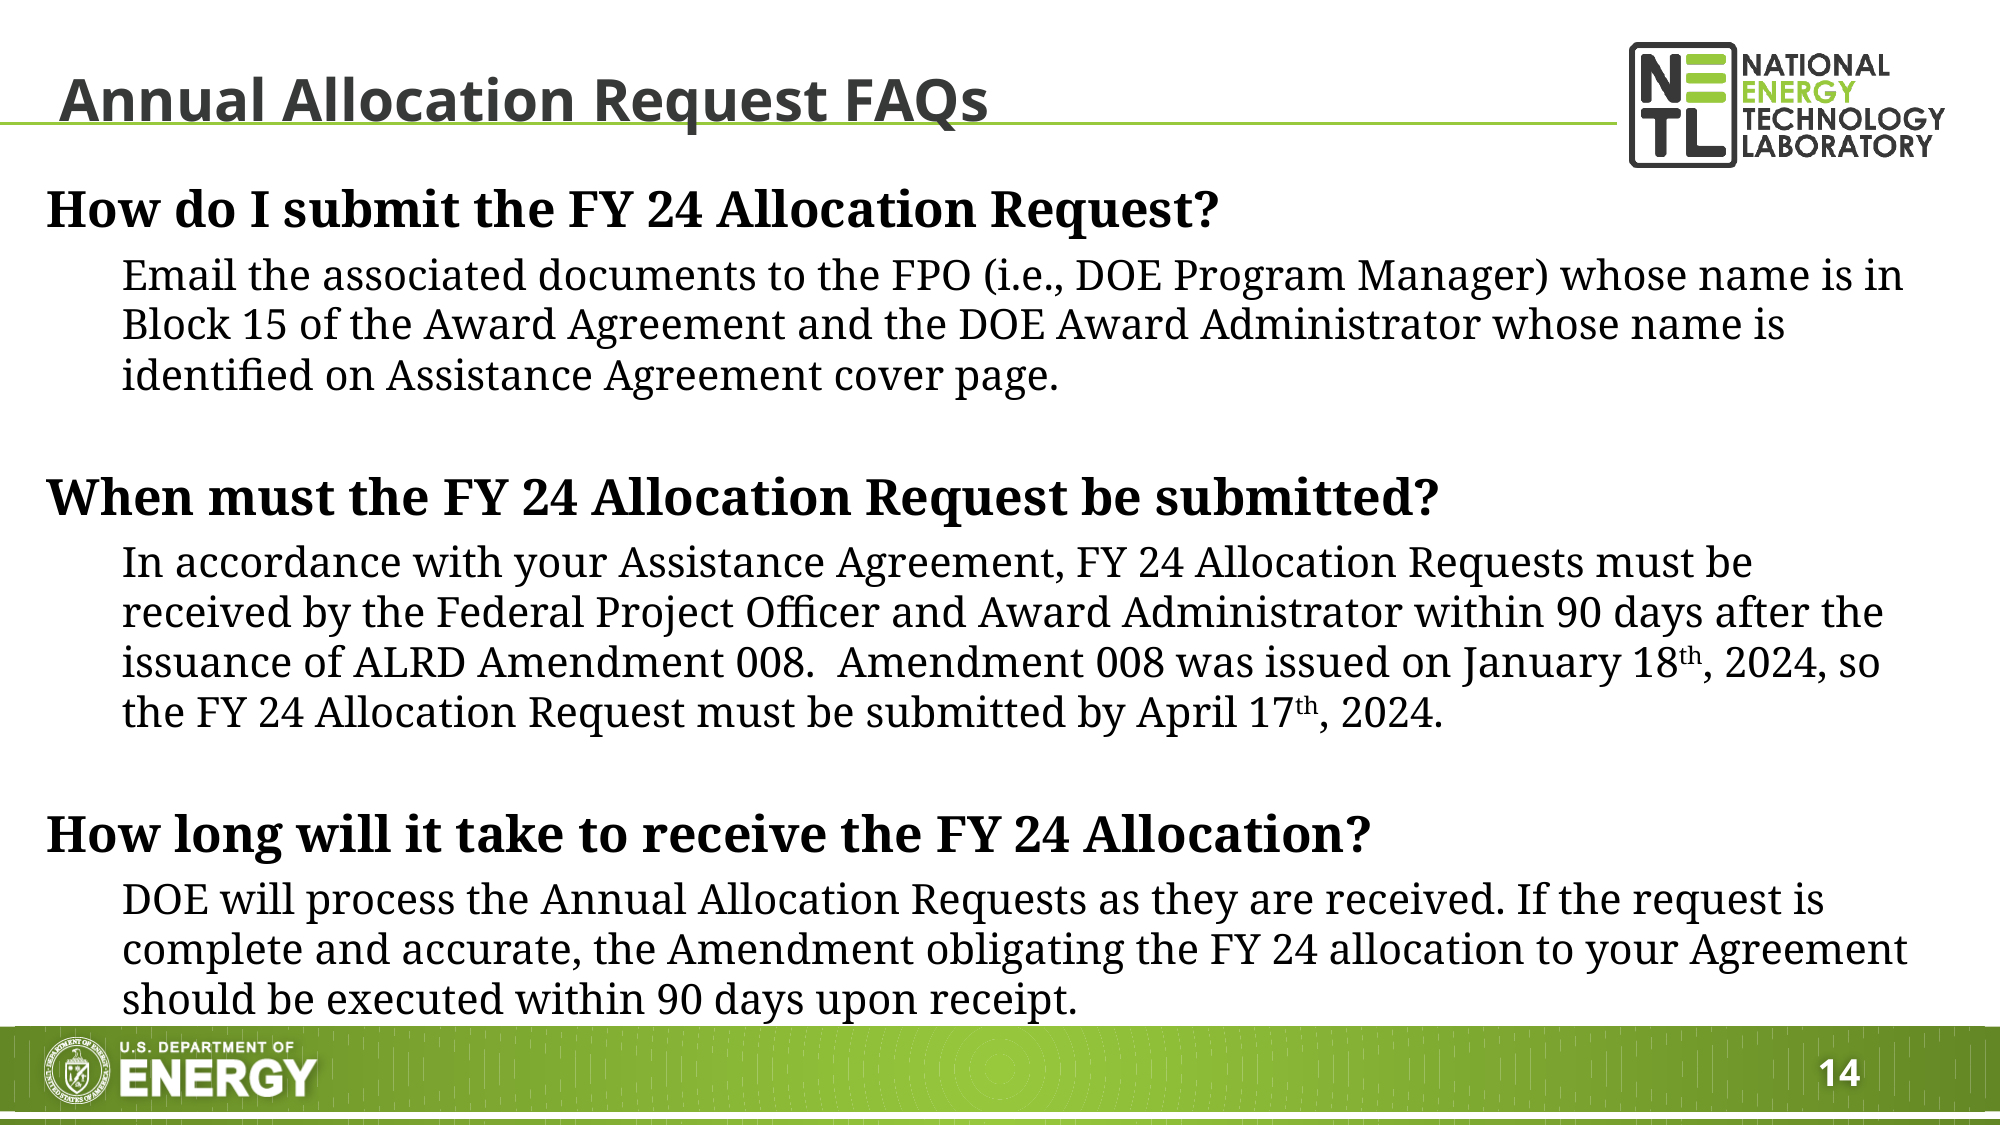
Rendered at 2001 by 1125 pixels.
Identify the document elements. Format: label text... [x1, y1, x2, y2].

picture [44, 1037, 324, 1104]
title Annual Allocation Request FAQs [44, 42, 1945, 142]
subtitle How do I submit the FY 24 Allocation Request? Email the associated documents to the FPO (i.e., DOE Program Manager) whose name is in Block 15 of the Award Agreement and the DOE Award Administrator whose name is identified on Assistance Agreement cover page. When must the FY 24 Allocation Request be submitted? In accordance with your Assistance Agreement, FY 24 Allocation Requests must be received by the Federal Project Officer and Award Administrator within 90 days after the issuance of ALRD Amendment 008. Amendment 008 was issued on January 18th, 2024, so the FY 24 Allocation Request must be submitted by April 17th, 2024. How long will it take to receive the FY 24 Allocation? DOE will process the Annual Allocation Requests as they are received. If the request is complete and accurate, the Amendment obligating the FY 24 allocation to your Agreement should be executed within 90 days upon receipt. [31, 170, 1945, 988]
picture [1629, 142, 1945, 168]
